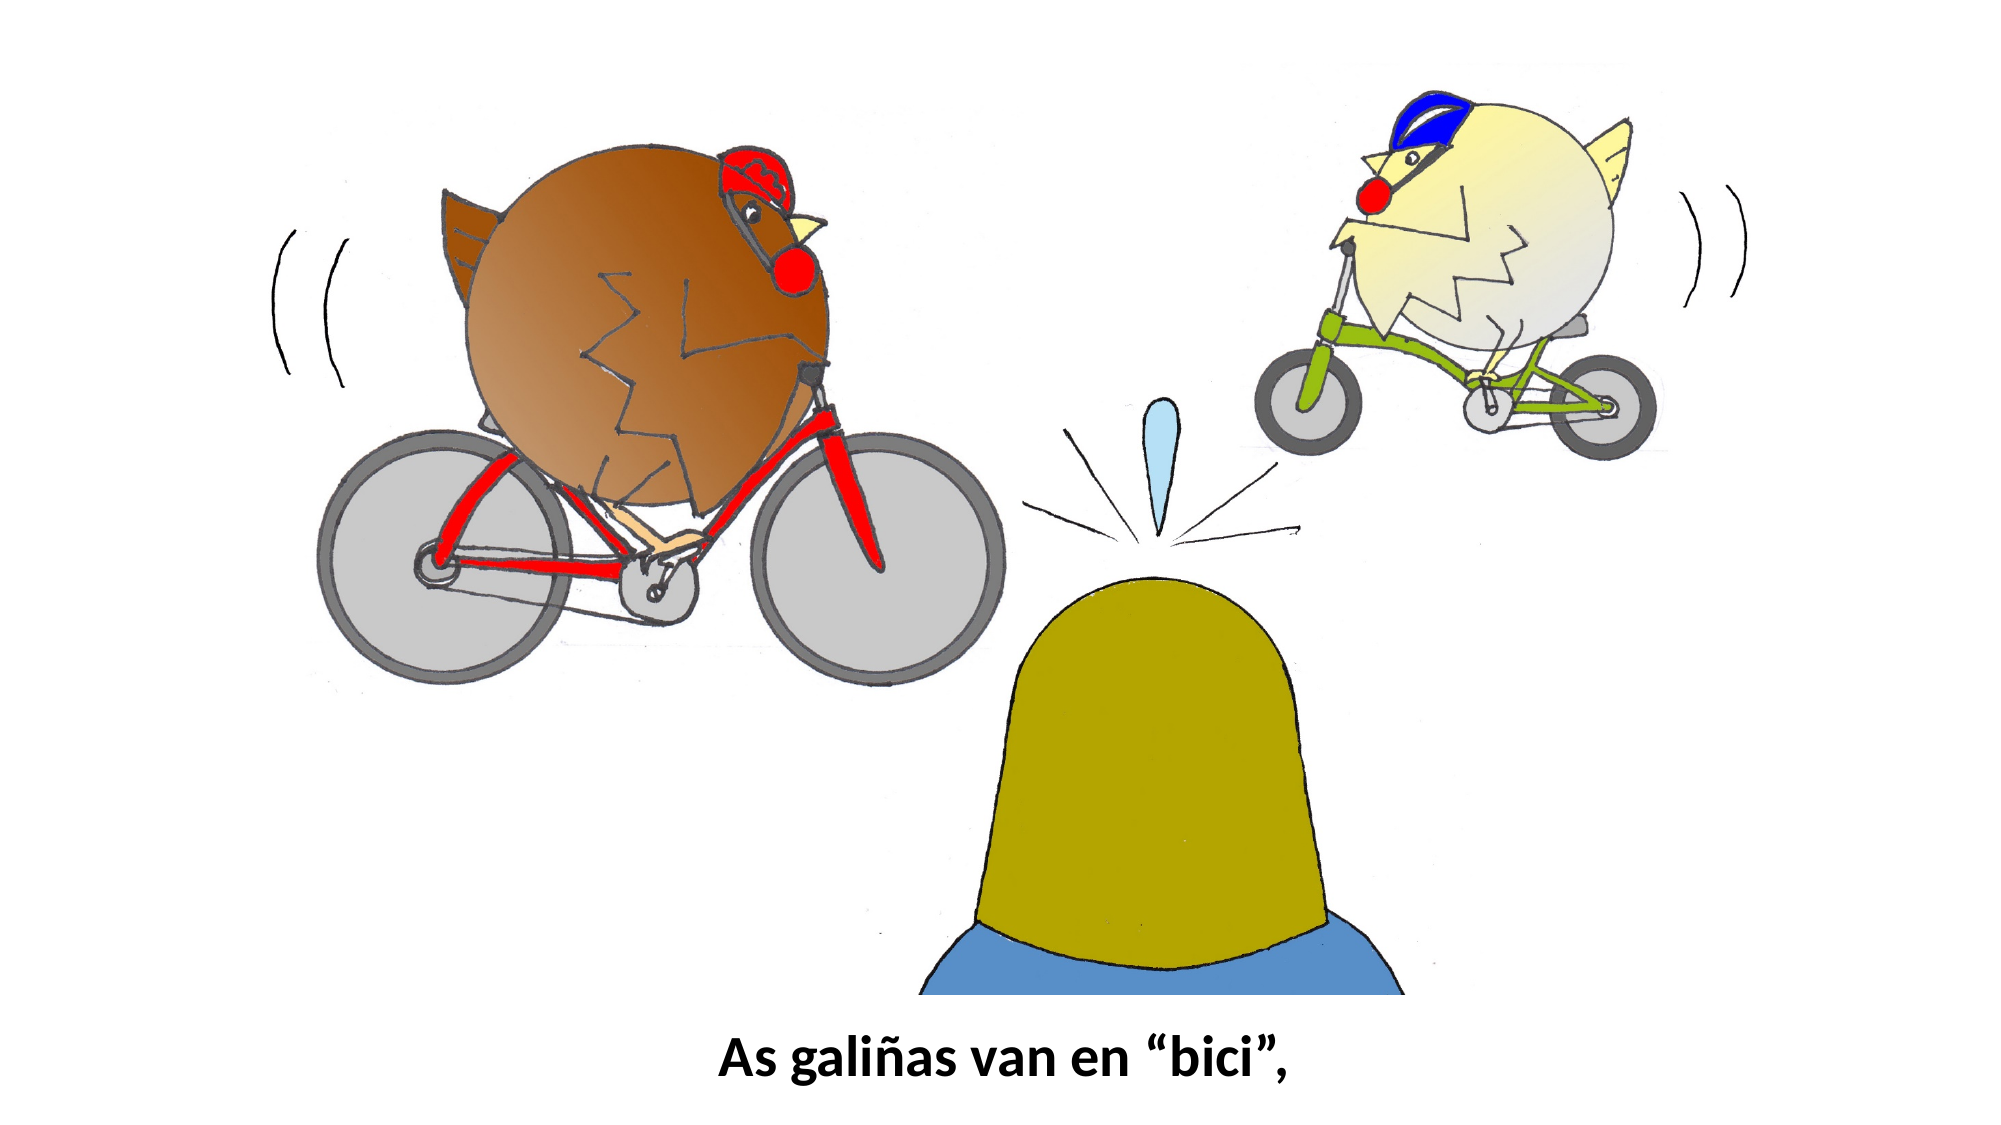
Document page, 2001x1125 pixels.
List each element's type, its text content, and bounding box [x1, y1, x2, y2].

picture [153, 39, 1804, 995]
text_box As galiñas van en “bici”, [84, 1010, 1938, 1096]
